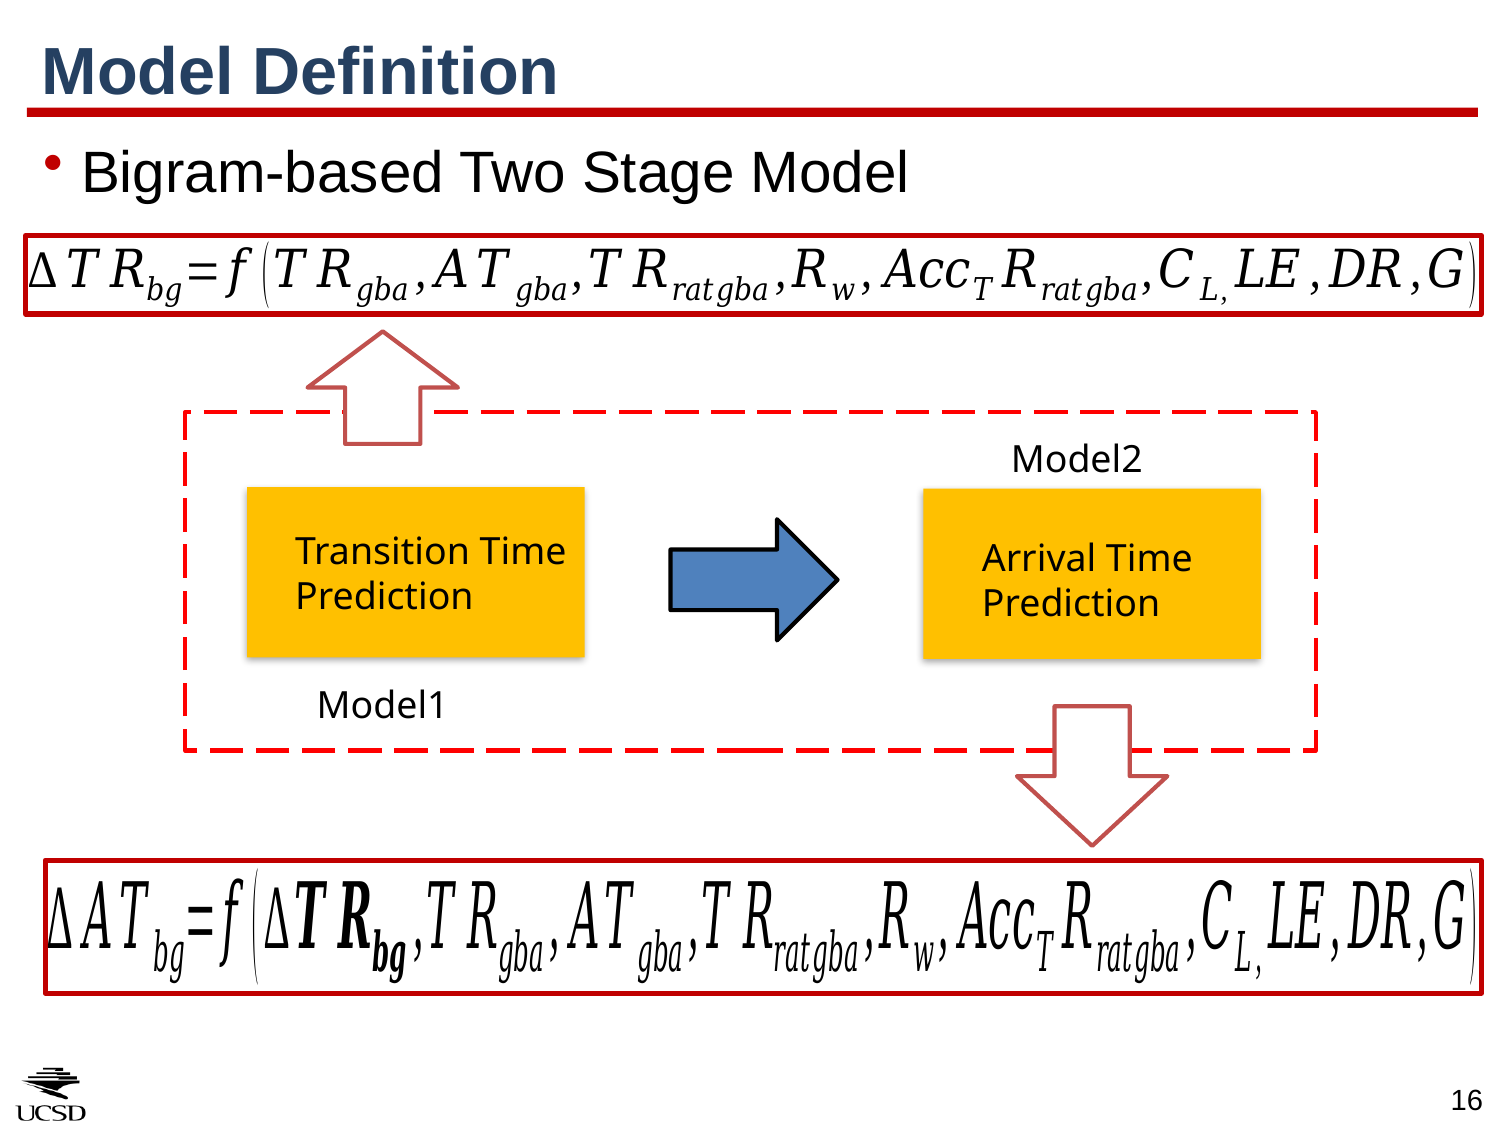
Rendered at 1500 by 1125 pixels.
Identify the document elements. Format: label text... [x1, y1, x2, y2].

text_box [305, 329, 460, 446]
text_box Model2 [996, 427, 1158, 488]
list Bigram-based Two Stage Model [27, 137, 1478, 233]
title Model Definition [26, 23, 1479, 122]
text_box Model1 [301, 673, 464, 733]
text_box [185, 412, 1316, 751]
text_box Transition Time Prediction [280, 519, 592, 624]
text_box Arrival Time Prediction [967, 526, 1218, 632]
picture [12, 1063, 88, 1125]
text_box [923, 488, 1261, 659]
text_box [1014, 704, 1170, 848]
text_box [247, 487, 585, 658]
list Bigram-based Two Stage Model [28, 238, 1478, 311]
text_box [670, 519, 838, 641]
list Bigram-based Two Stage Model [27, 317, 1478, 1051]
